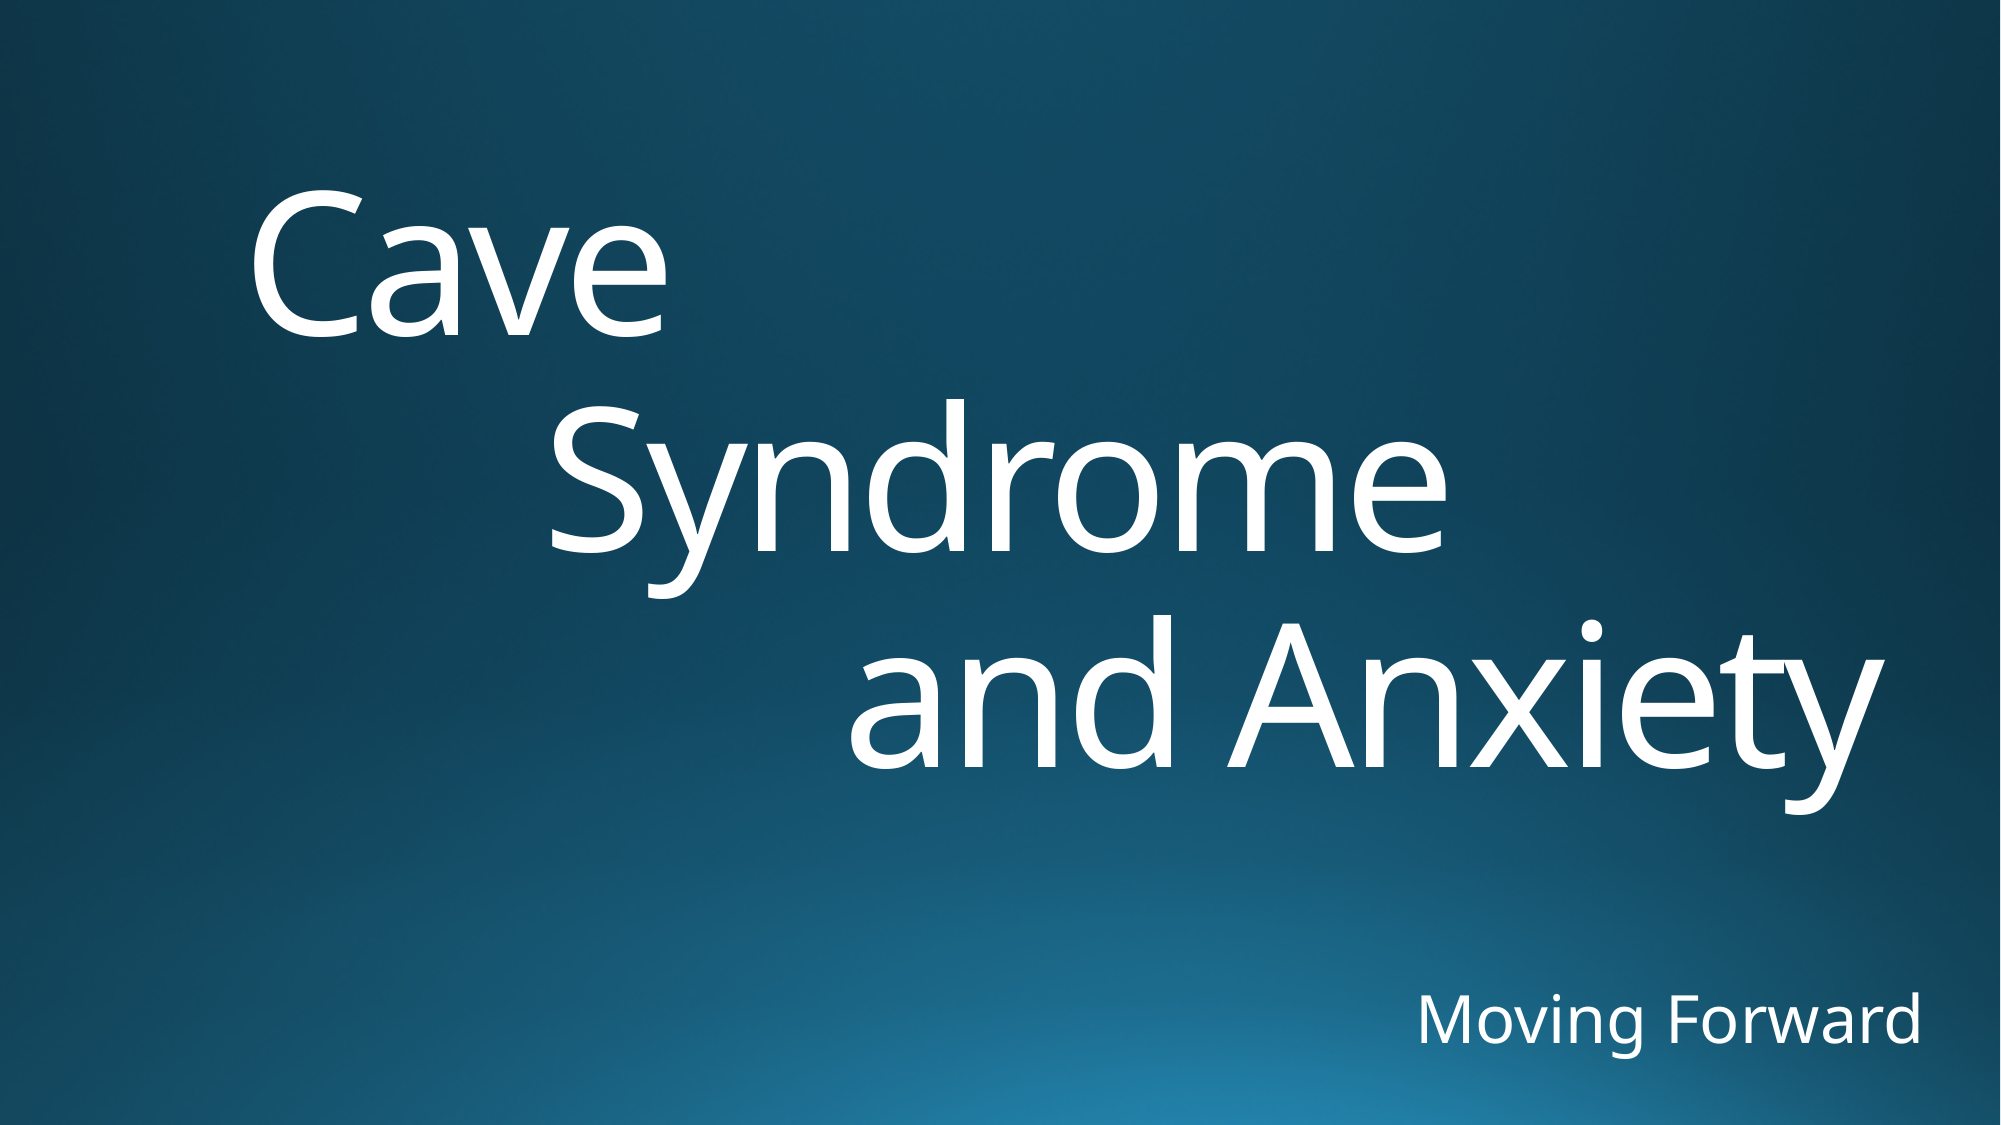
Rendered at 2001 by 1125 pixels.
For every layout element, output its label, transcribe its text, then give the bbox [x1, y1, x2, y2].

picture [0, 0, 2001, 1125]
title Cave Syndrome and Anxiety [77, 154, 1941, 938]
subtitle Moving Forward [973, 937, 1941, 1066]
